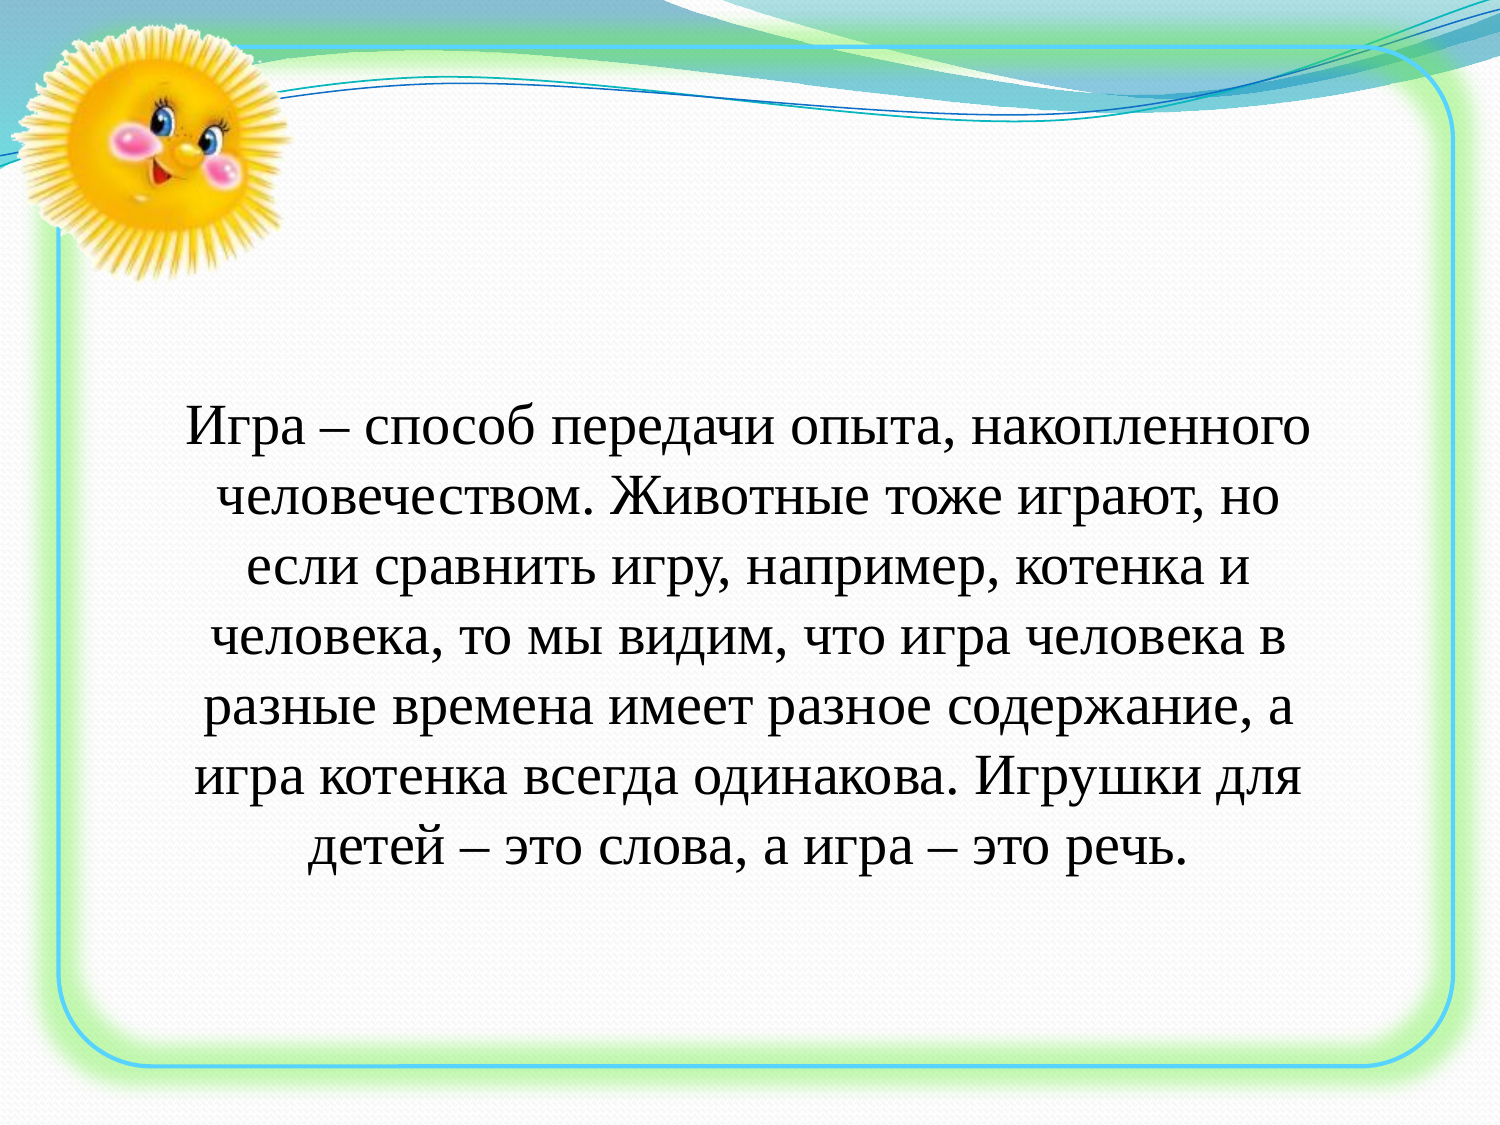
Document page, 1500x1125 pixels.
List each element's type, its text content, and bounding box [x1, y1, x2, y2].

picture [11, 11, 340, 340]
text_box Игра – способ передачи опыта, накопленного человечеством. Животные тоже играют, но если сравнить игру, например, котенка и человека, то мы видим, что игра человека в разные времена имеет разное содержание, а игра котенка всегда одинакова. Игрушки для детей – это слова, а игра – это речь. [152, 378, 1346, 884]
